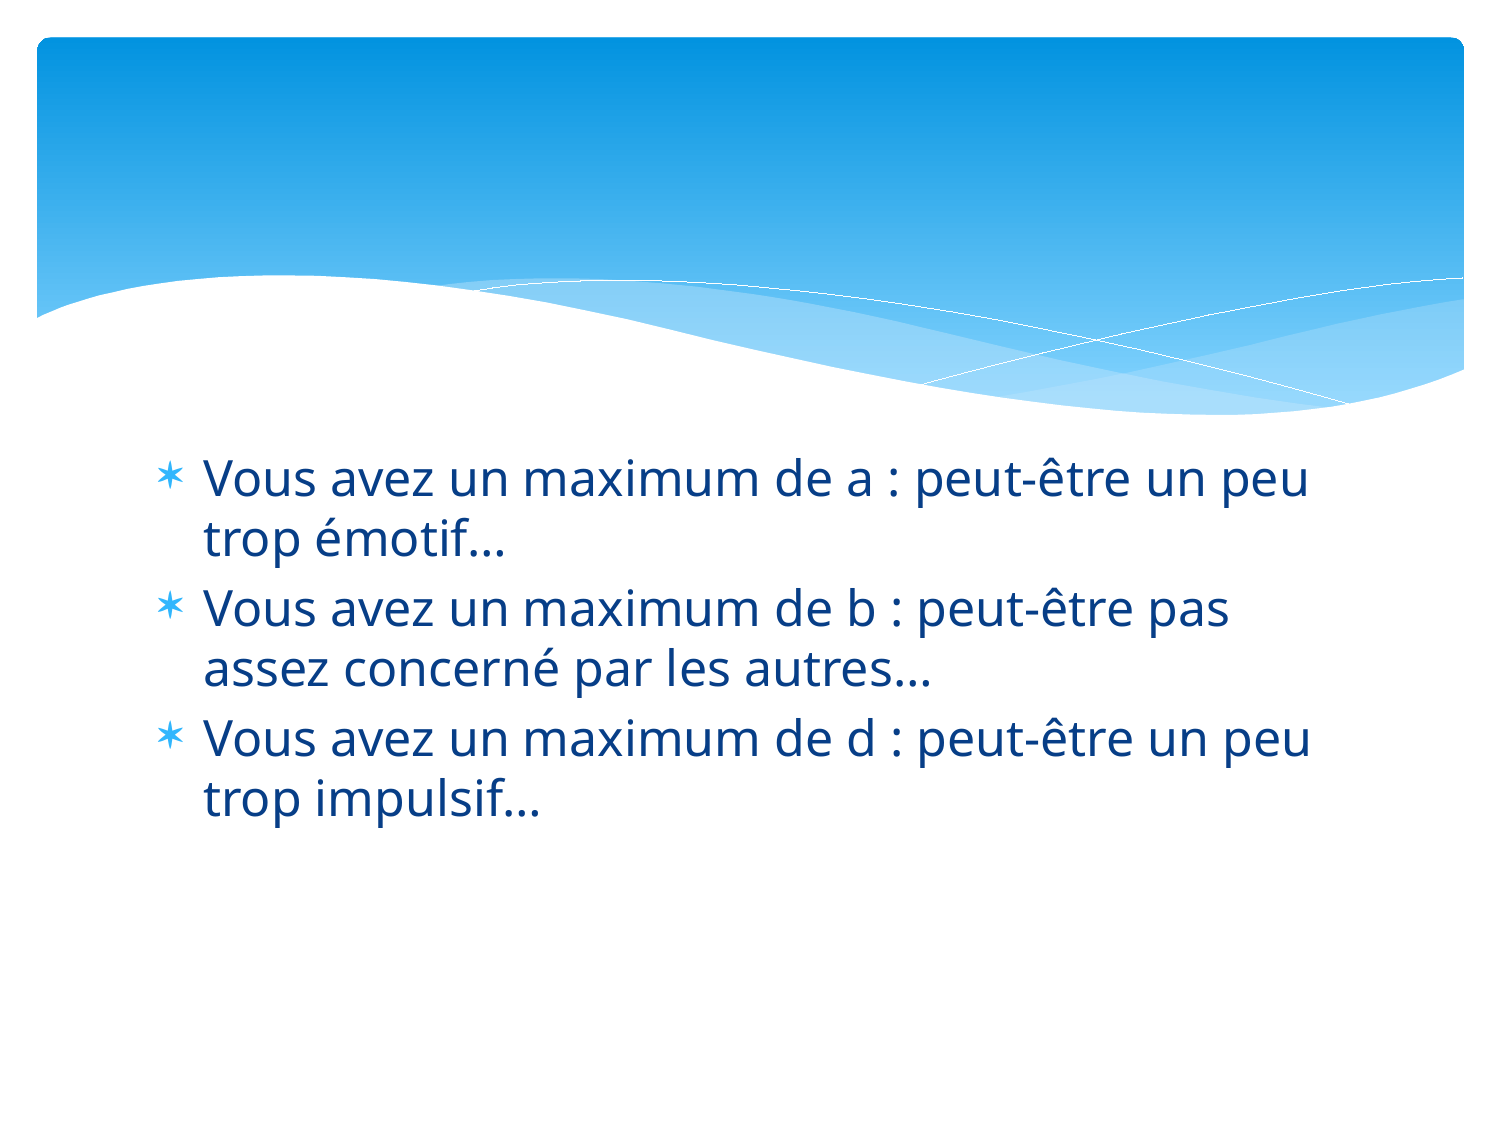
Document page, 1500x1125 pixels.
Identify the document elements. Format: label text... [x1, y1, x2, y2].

list Vous avez un maximum de a : peut-être un peu trop émotif… Vous avez un maximum de b : peut-être pas assez concerné par les autres… Vous avez un maximum de d : peut-être un peu trop impulsif… [143, 438, 1359, 1005]
